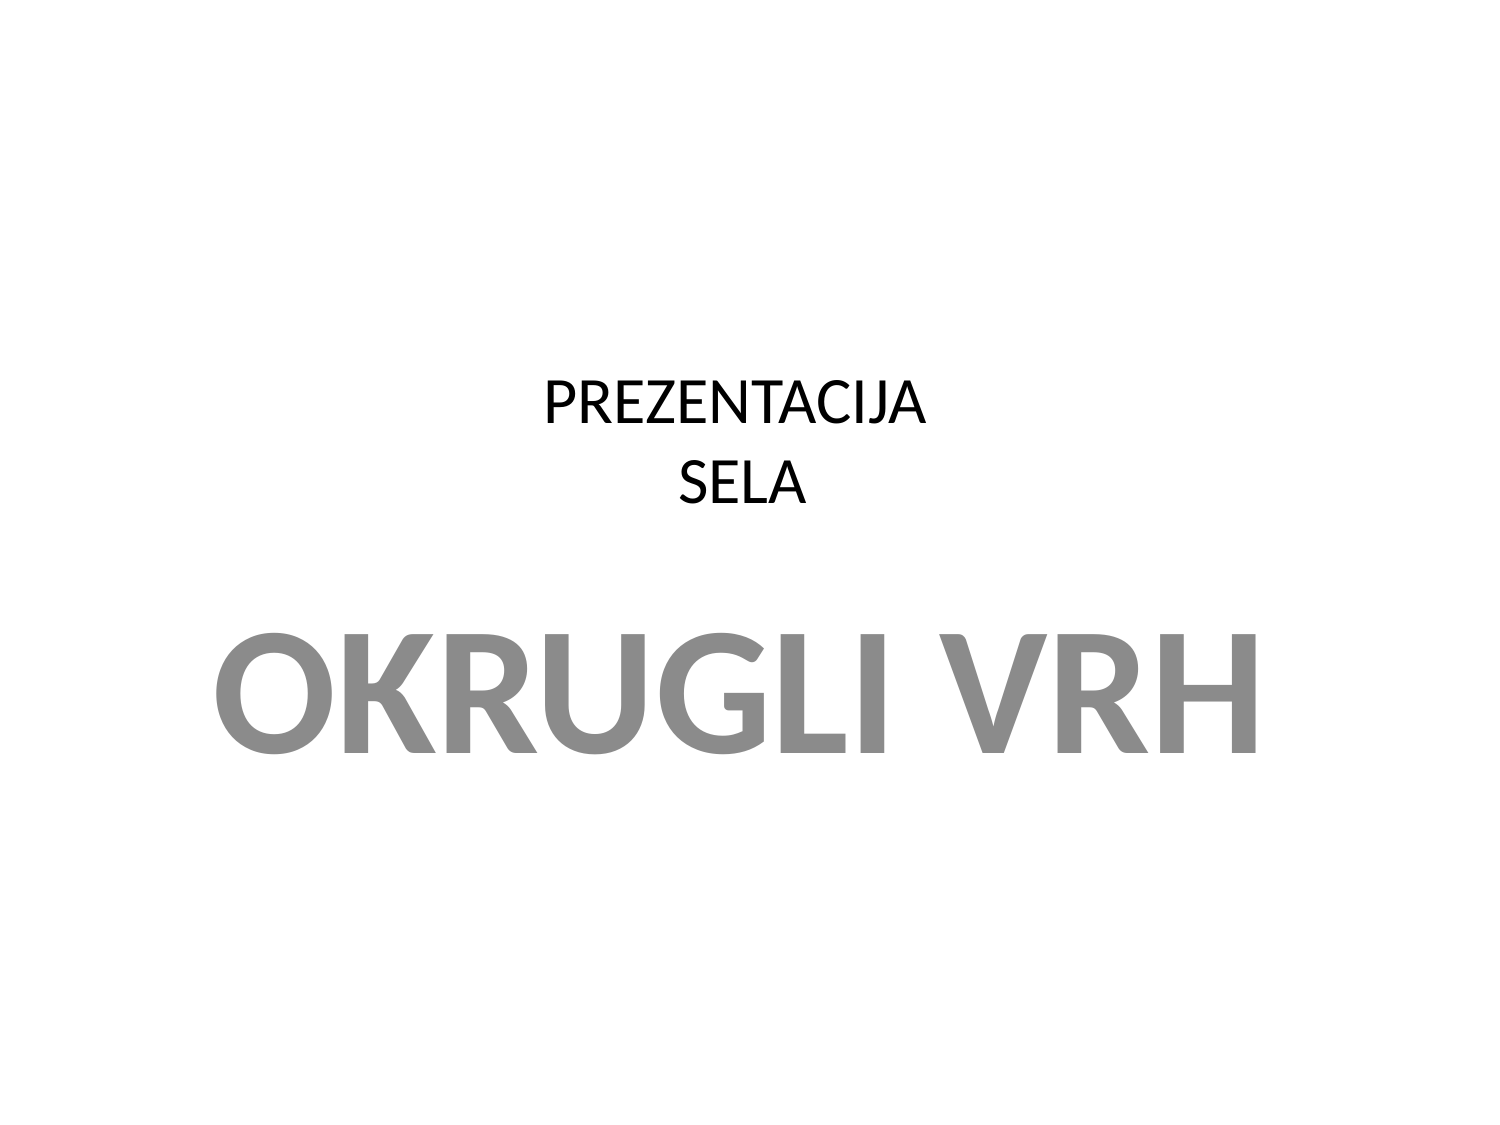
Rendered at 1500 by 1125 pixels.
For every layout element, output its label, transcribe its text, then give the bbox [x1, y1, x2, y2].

subtitle OKRUGLI VRH [140, 562, 1381, 850]
title PREZENTACIJA SELA [112, 349, 1388, 591]
